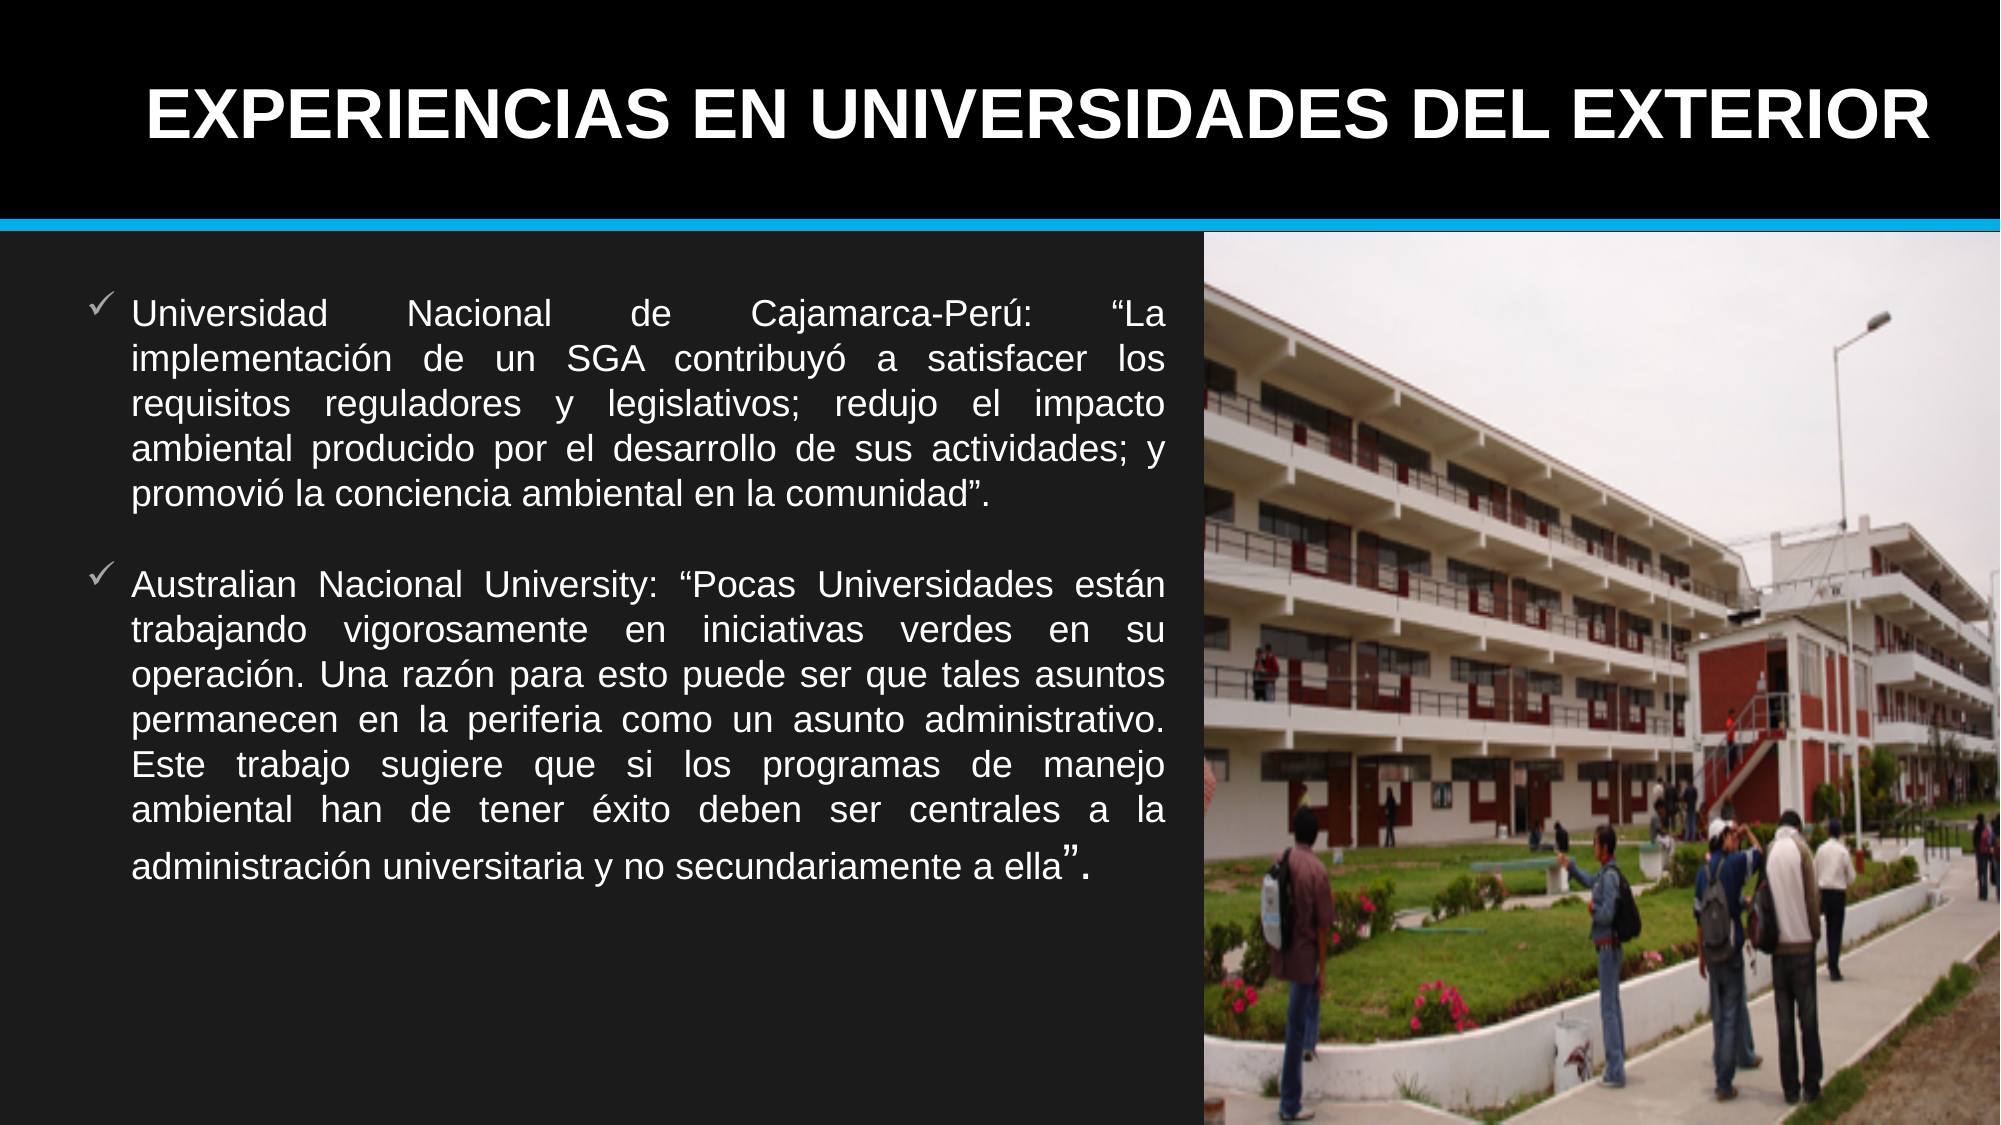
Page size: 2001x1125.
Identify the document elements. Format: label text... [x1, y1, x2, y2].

picture [1204, 232, 2000, 1125]
title EXPERIENCIAS EN UNIVERSIDADES DEL EXTERIOR [130, 25, 1963, 206]
list Universidad Nacional de Cajamarca-Perú: “La implementación de un SGA contribuyó a satisfacer los requisitos reguladores y legislativos; redujo el impacto ambiental producido por el desarrollo de sus actividades; y promovió la conciencia ambiental en la comunidad”. Australian Nacional University: “Pocas Universidades están trabajando vigorosamente en iniciativas verdes en su operación. Una razón para esto puede ser que tales asuntos permanecen en la periferia como un asunto administrativo. Este trabajo sugiere que si los programas de manejo ambiental han de tener éxito deben ser centrales a la administración universitaria y no secundariamente a ella”. [71, 281, 1181, 934]
